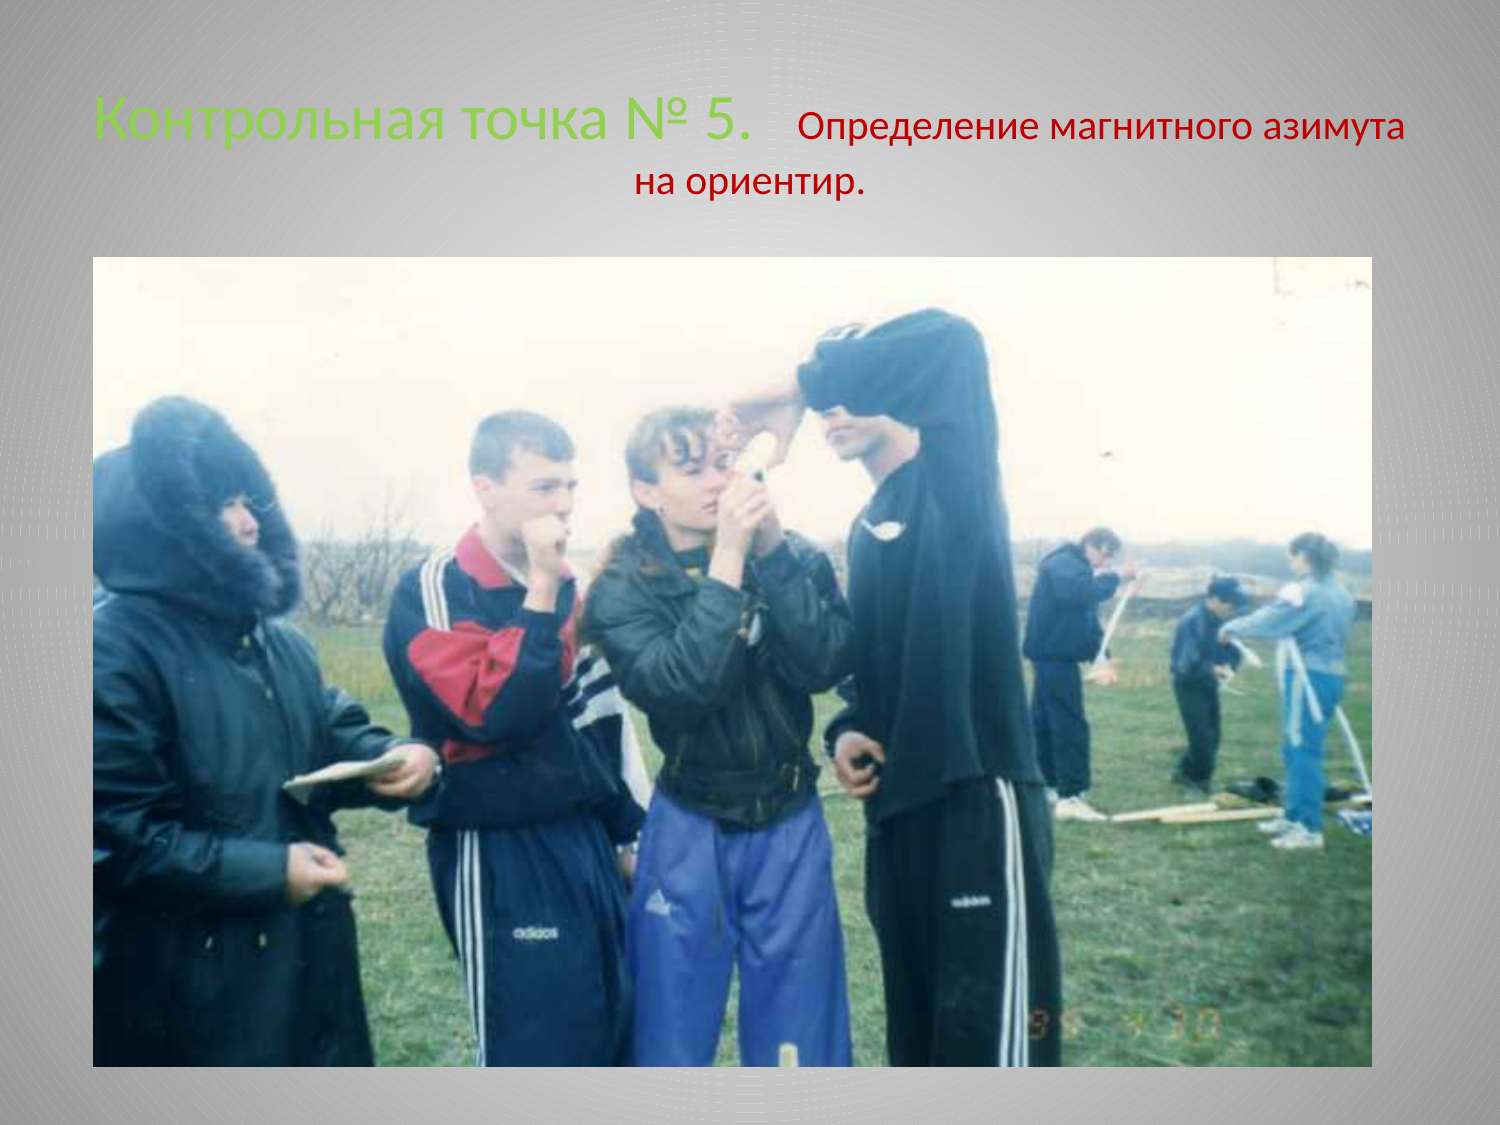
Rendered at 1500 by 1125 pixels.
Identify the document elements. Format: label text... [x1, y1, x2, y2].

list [93, 257, 1372, 1067]
title Контрольная точка № 5. Определение магнитного азимута на ориентир. [75, 45, 1425, 233]
